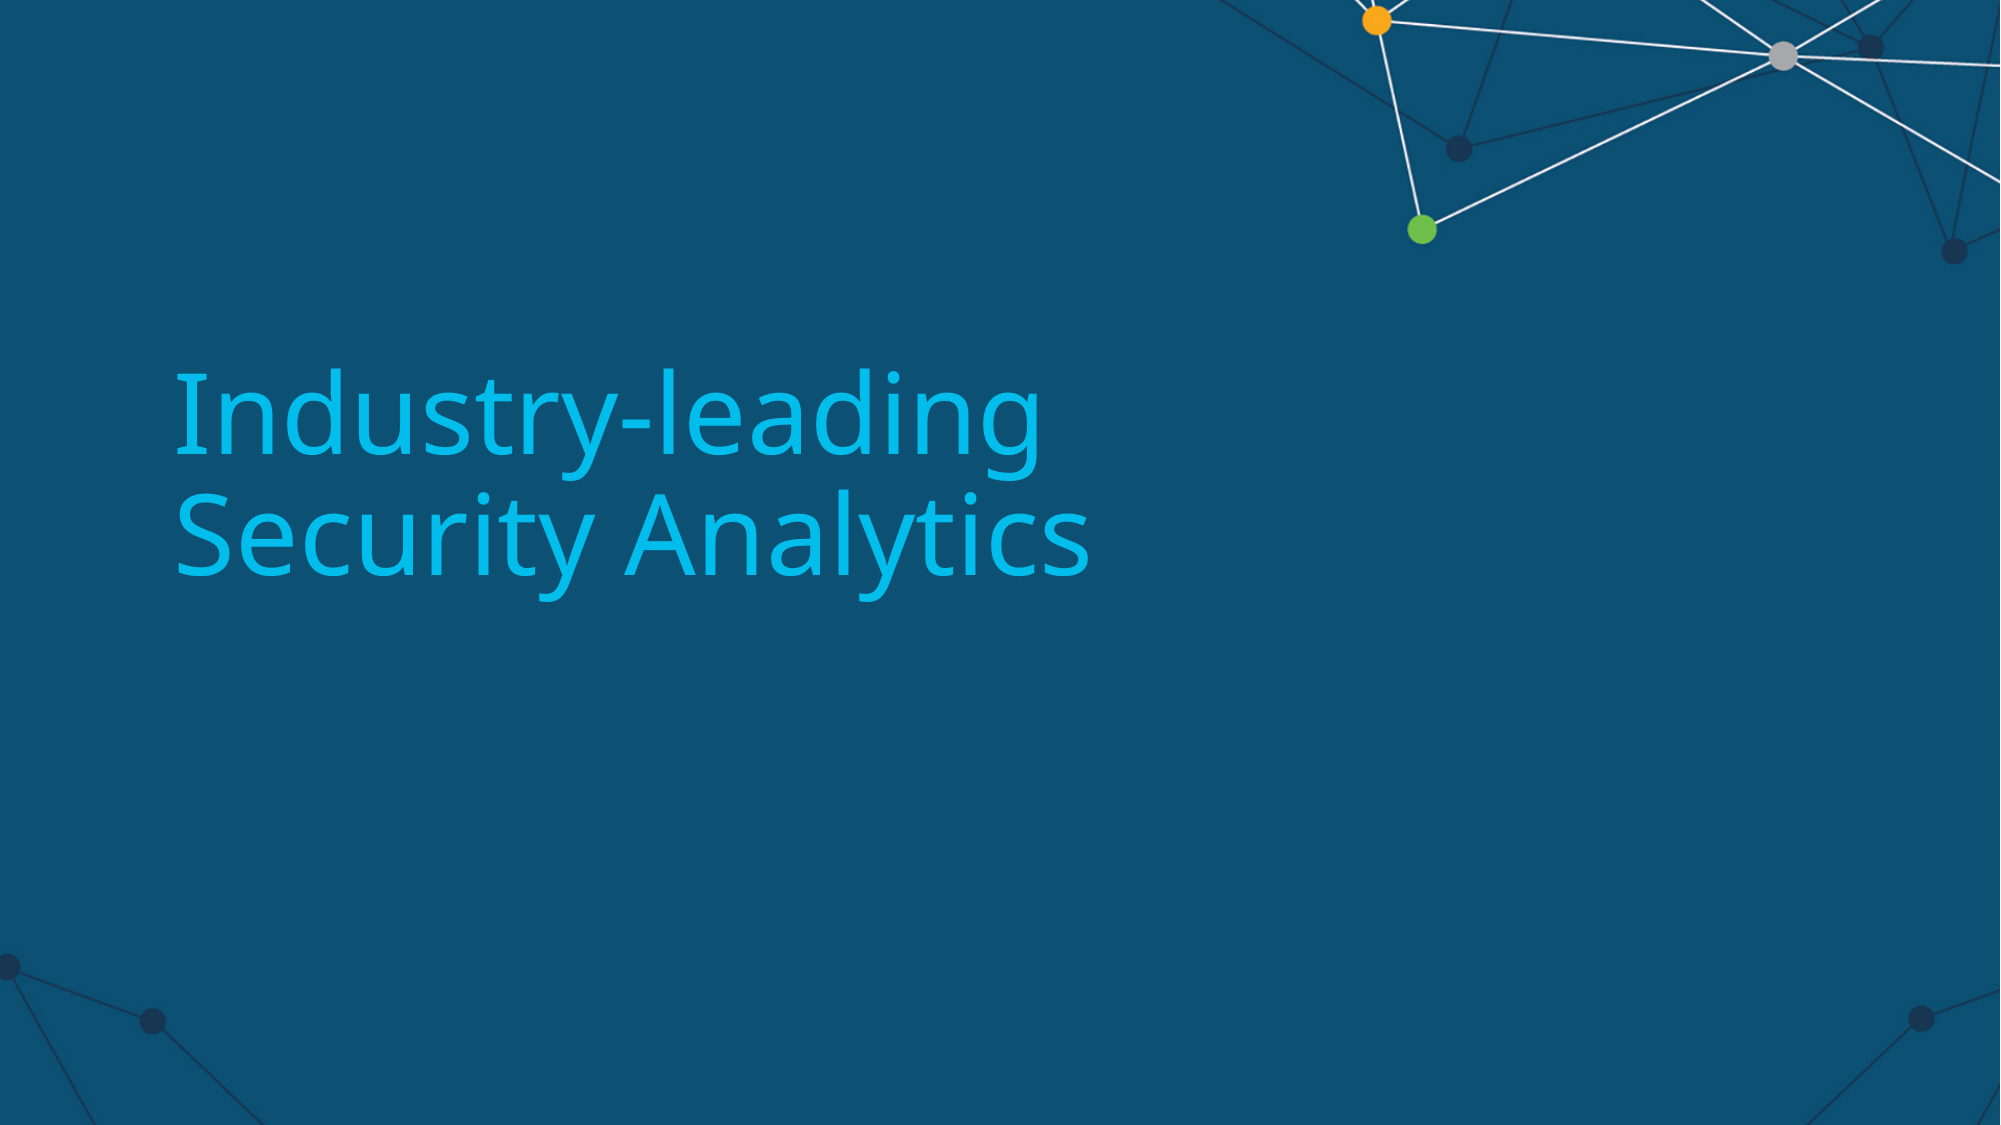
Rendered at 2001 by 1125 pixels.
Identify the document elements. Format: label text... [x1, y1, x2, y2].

picture [1377, 0, 1396, 6]
picture [0, 0, 2000, 1125]
title Industry-leading Security Analytics [158, 216, 1659, 608]
